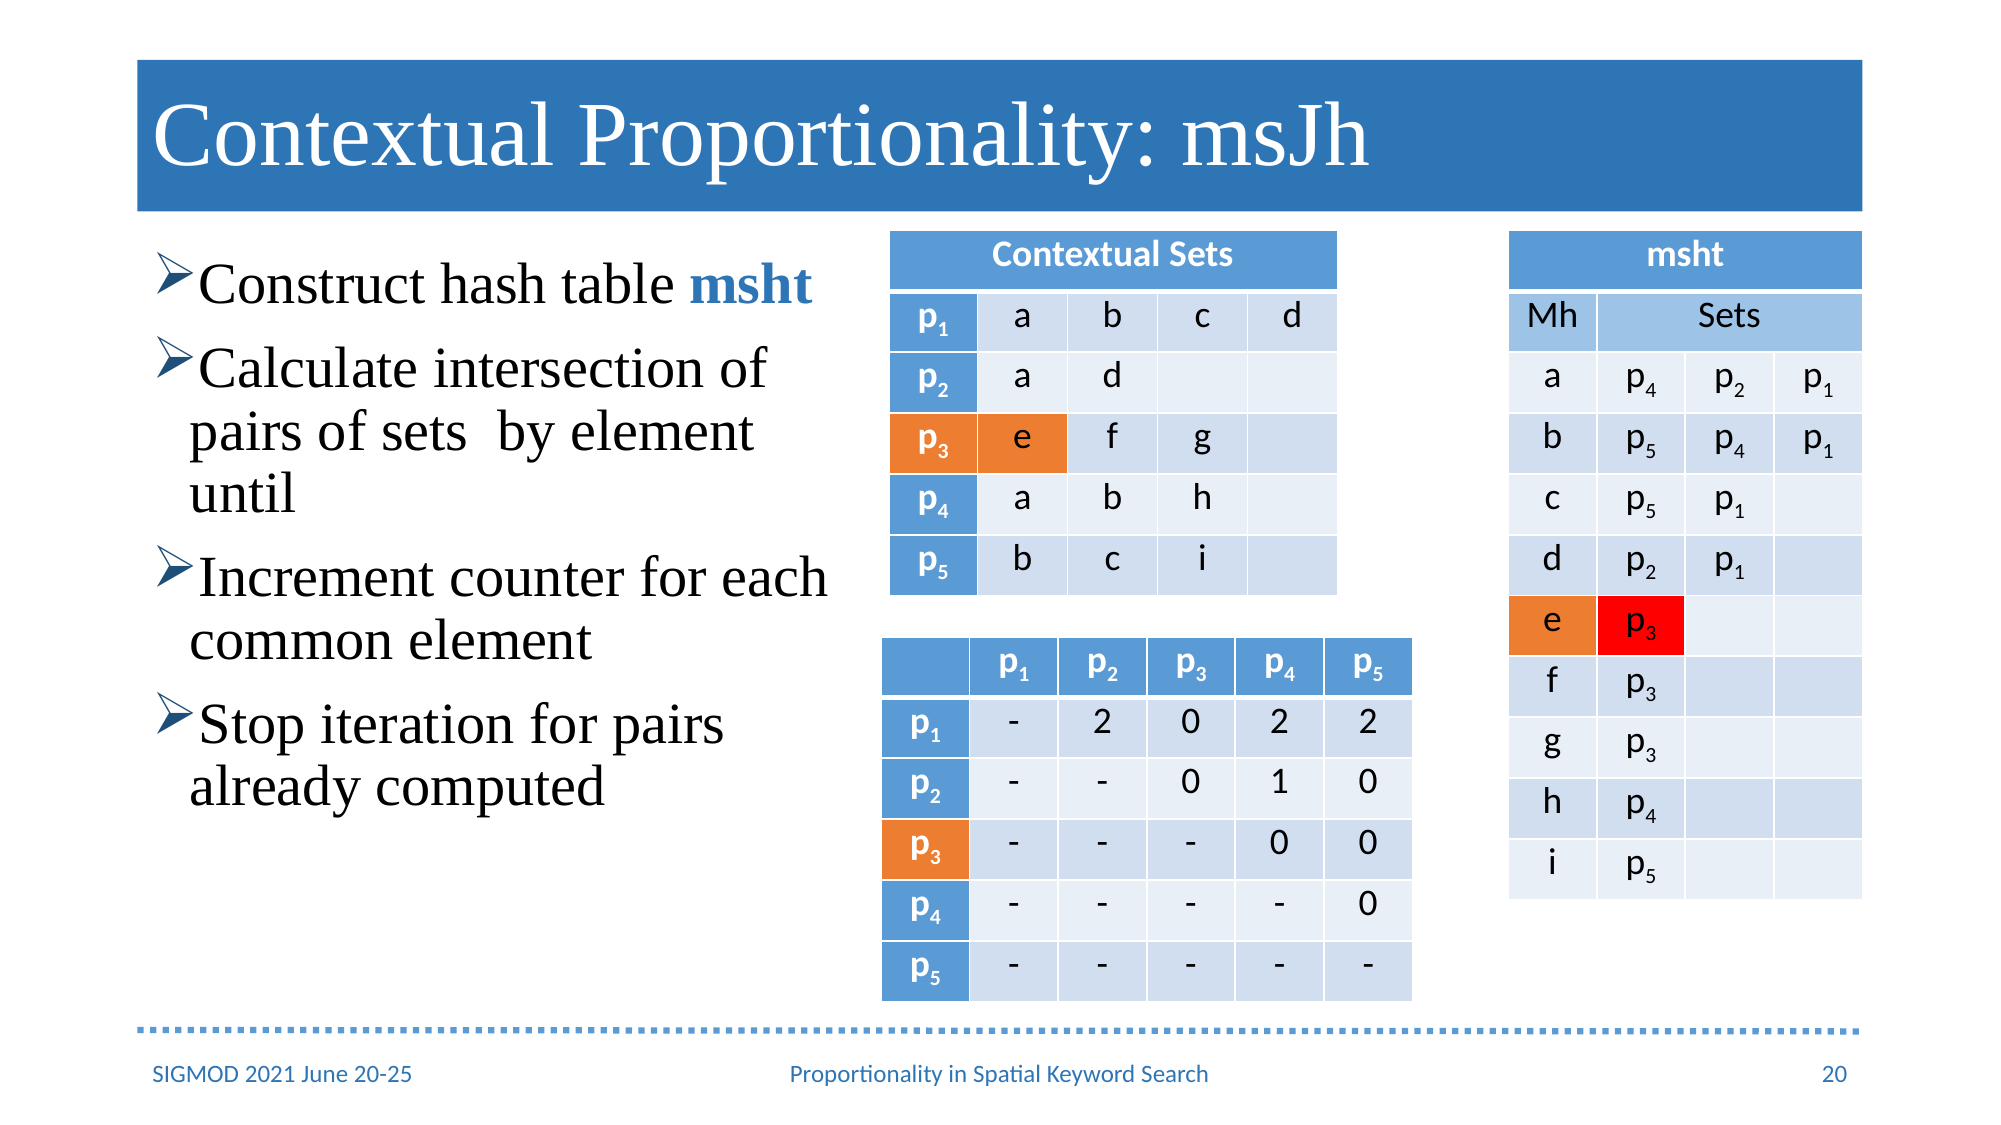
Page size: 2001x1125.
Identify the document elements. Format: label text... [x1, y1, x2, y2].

table_cell [1686, 840, 1773, 899]
table_cell Sets [1598, 294, 1862, 351]
table_cell h [1509, 779, 1596, 838]
table_cell p5 [890, 536, 977, 595]
table_cell [1775, 475, 1862, 534]
table_cell 0 [1325, 820, 1412, 879]
table_cell p5 [882, 942, 969, 1001]
table_cell - [1325, 942, 1412, 1001]
table_cell [1775, 779, 1862, 838]
table_cell p5 [1598, 475, 1684, 534]
table_cell [1686, 718, 1773, 777]
table_header p1 [970, 638, 1057, 695]
table_cell 2 [1236, 700, 1323, 757]
table_cell [1248, 475, 1337, 534]
table_cell - [1059, 942, 1146, 1001]
table_cell f [1509, 657, 1596, 716]
table_header msht [1509, 231, 1862, 289]
table_cell b [1068, 294, 1157, 351]
table_header Contextual Sets [890, 231, 1337, 289]
table_cell 0 [1236, 820, 1323, 879]
footer Proportionality in Spatial Keyword Search [662, 1042, 1338, 1103]
table_cell [1686, 657, 1773, 716]
table_cell c [1509, 475, 1596, 534]
table_cell [1775, 596, 1862, 655]
table_cell g [1158, 414, 1247, 473]
table_cell - [1059, 759, 1146, 818]
table_cell [1775, 657, 1862, 716]
table_cell [1775, 718, 1862, 777]
table_cell a [978, 353, 1067, 412]
table_cell c [1068, 536, 1157, 595]
table_cell a [978, 294, 1067, 351]
table_cell p1 [1775, 414, 1862, 473]
table_header p4 [1236, 638, 1323, 695]
table_cell f [1068, 414, 1157, 473]
table_cell a [1509, 353, 1596, 412]
table_cell d [1509, 536, 1596, 595]
table_cell [1248, 353, 1337, 412]
table_cell 2 [1059, 700, 1146, 757]
table_cell a [978, 475, 1067, 534]
table_cell 0 [1325, 759, 1412, 818]
table_cell [1158, 353, 1247, 412]
table_cell b [1068, 475, 1157, 534]
table_cell [1248, 536, 1337, 595]
table_cell p1 [1686, 475, 1773, 534]
table_cell p3 [882, 820, 969, 879]
table_header p5 [1325, 638, 1412, 695]
table_cell 1 [1236, 759, 1323, 818]
table_cell p1 [890, 294, 977, 351]
table_cell p2 [1598, 536, 1684, 595]
table_cell - [1236, 942, 1323, 1001]
table_cell - [970, 881, 1057, 940]
table_cell p2 [882, 759, 969, 818]
table_cell [1248, 414, 1337, 473]
table_cell p2 [1686, 353, 1773, 412]
table_cell h [1158, 475, 1247, 534]
table_cell g [1509, 718, 1596, 777]
table_cell - [1148, 942, 1234, 1001]
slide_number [137, 1042, 588, 1103]
table_cell p4 [1598, 779, 1684, 838]
table_cell i [1509, 840, 1596, 899]
table_cell p4 [882, 881, 969, 940]
table_cell 0 [1325, 881, 1412, 940]
table_header [882, 638, 969, 695]
table_cell - [1059, 881, 1146, 940]
table_cell p3 [1598, 657, 1684, 716]
table_cell [1775, 536, 1862, 595]
table_cell d [1248, 294, 1337, 351]
table_cell p3 [890, 414, 977, 473]
table_cell c [1158, 294, 1247, 351]
table_cell [1686, 779, 1773, 838]
table_cell Mh [1509, 294, 1596, 351]
table_cell p3 [1598, 596, 1684, 655]
table_cell p2 [890, 353, 977, 412]
table_cell p4 [1686, 414, 1773, 473]
table_cell e [978, 414, 1067, 473]
table_cell b [1509, 414, 1596, 473]
title Contextual Proportionality: msJh [137, 59, 1863, 212]
table_header p2 [1059, 638, 1146, 695]
table_cell p5 [1598, 840, 1684, 899]
table_cell - [970, 820, 1057, 879]
table_cell p4 [1598, 353, 1684, 412]
table_cell - [970, 700, 1057, 757]
table_cell e [1509, 596, 1596, 655]
table_cell - [970, 942, 1057, 1001]
table_cell d [1068, 353, 1157, 412]
table_cell p4 [890, 475, 977, 534]
table_cell - [1148, 820, 1234, 879]
table_cell [1775, 840, 1862, 899]
table_cell b [978, 536, 1067, 595]
table_cell 0 [1148, 759, 1234, 818]
table_cell 0 [1148, 700, 1234, 757]
table_cell 2 [1325, 700, 1412, 757]
table_cell - [1148, 881, 1234, 940]
table_cell - [1236, 881, 1323, 940]
table_cell p1 [882, 700, 969, 757]
slide_number 20 [1412, 1042, 1863, 1103]
table_cell p1 [1775, 353, 1862, 412]
table_cell - [970, 759, 1057, 818]
table_cell p1 [1686, 536, 1773, 595]
table_cell p3 [1598, 718, 1684, 777]
table_cell p5 [1598, 414, 1684, 473]
table_header p3 [1148, 638, 1234, 695]
table_cell - [1059, 820, 1146, 879]
table_cell [1686, 596, 1773, 655]
table_cell i [1158, 536, 1247, 595]
